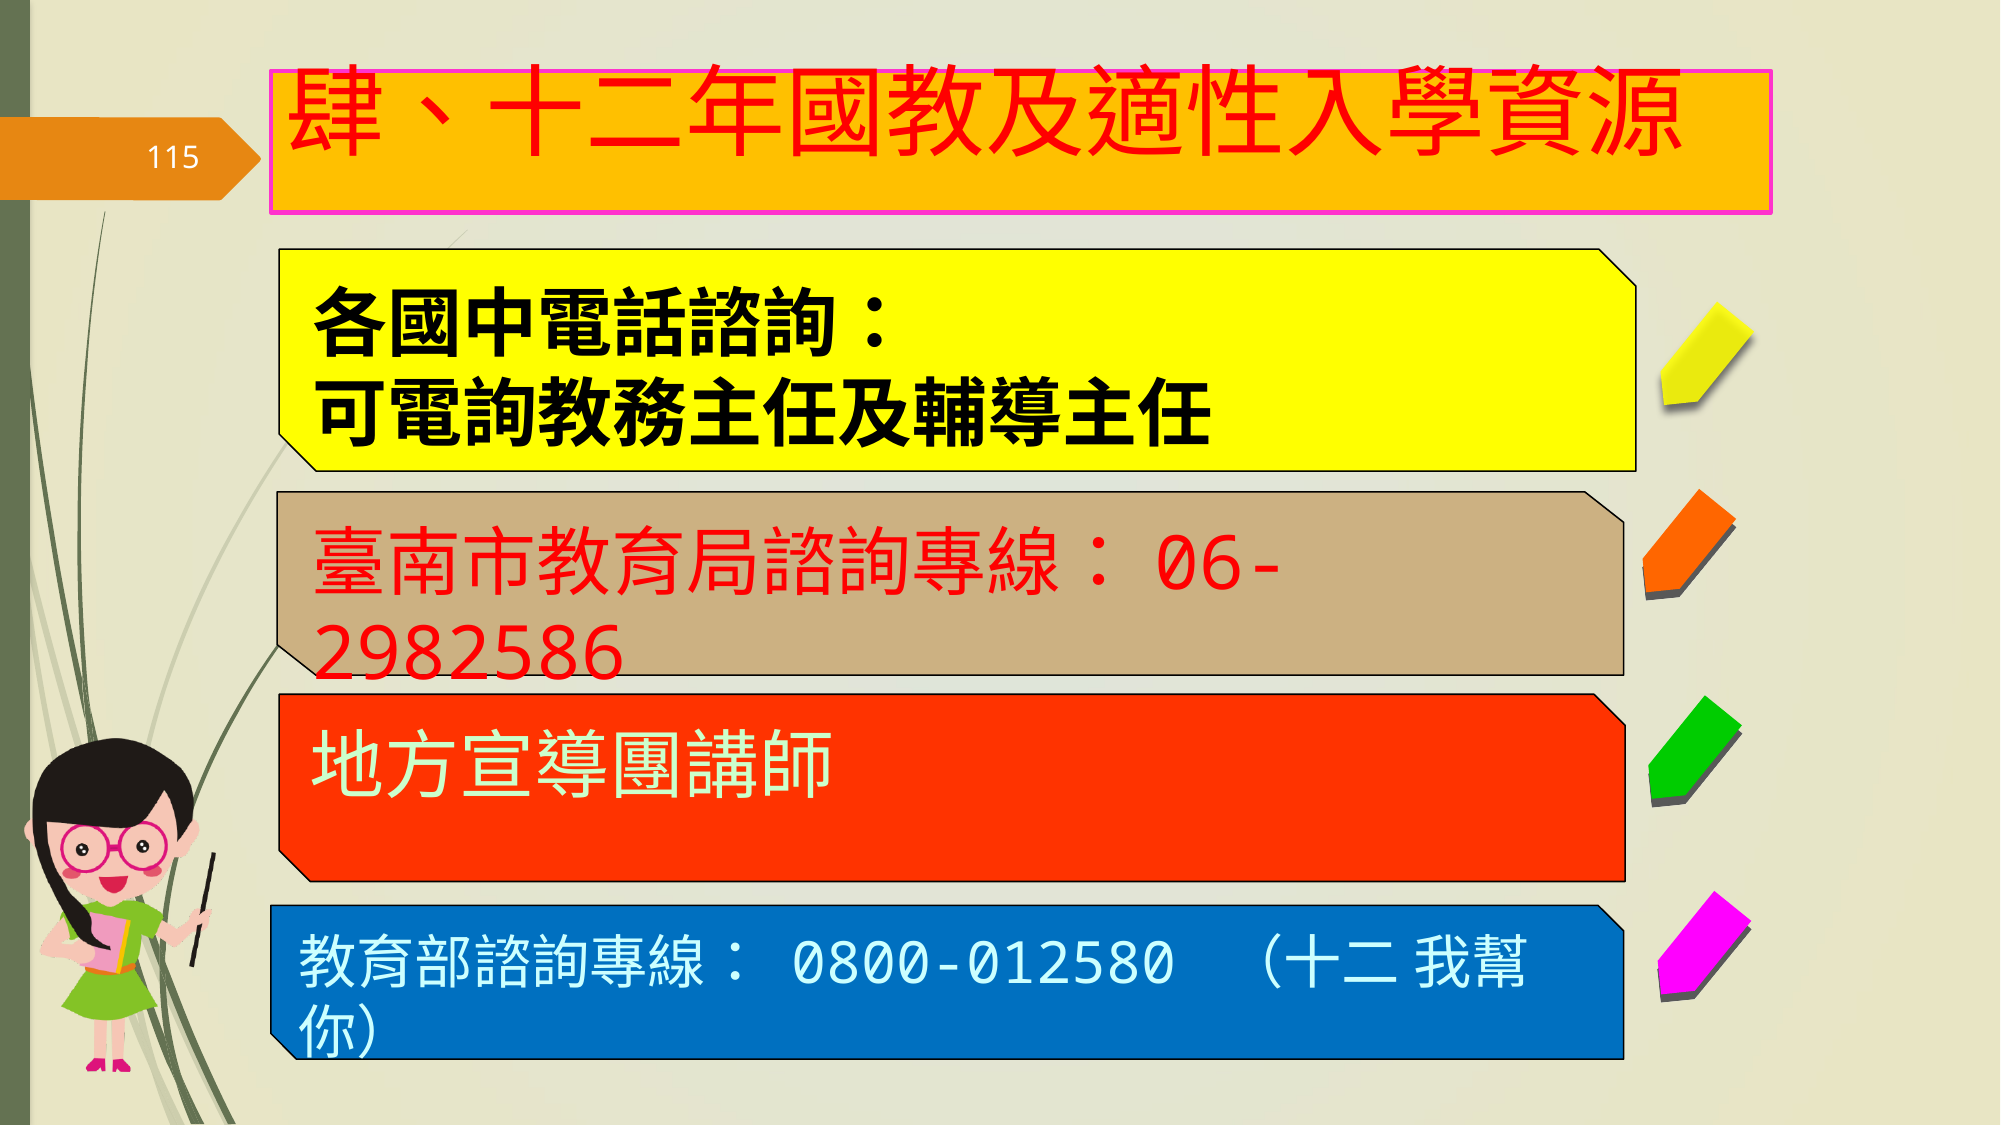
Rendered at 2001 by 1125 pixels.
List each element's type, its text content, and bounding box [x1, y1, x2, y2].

slide_number 115 [87, 129, 216, 189]
text_box [1648, 695, 1742, 799]
text_box [1660, 301, 1755, 406]
text_box 臺南市教育局諮詢專線：06-2982586 [277, 491, 1624, 676]
text_box 各國中電話諮詢： 可電詢教務主任及輔導主任 [279, 249, 1636, 472]
text_box 地方宣導團講師 [279, 694, 1626, 882]
picture [23, 0, 2001, 1125]
text_box [1642, 488, 1737, 593]
text_box 教育部諮詢專線： 0800-012580 （十二 我幫你） [270, 905, 1624, 1060]
text_box [1657, 890, 1752, 995]
text_box 肆、十二年國教及適性入學資源 [270, 70, 1771, 213]
